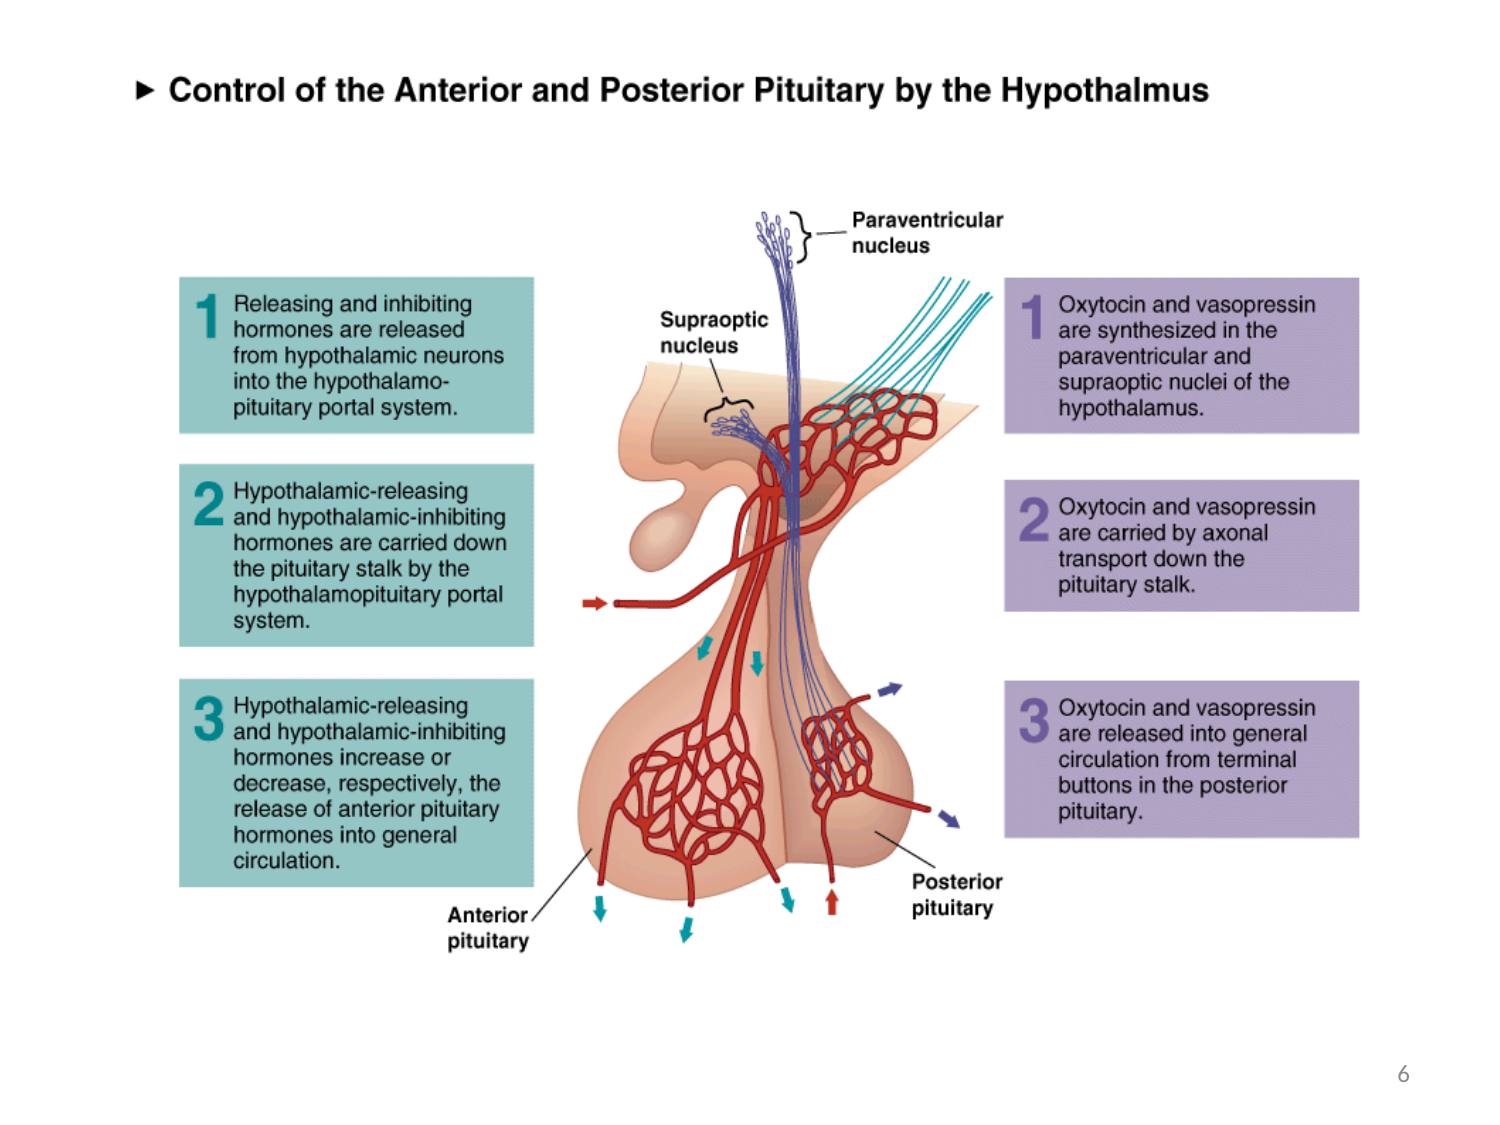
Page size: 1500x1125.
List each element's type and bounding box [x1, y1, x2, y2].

list [76, 42, 1436, 1095]
